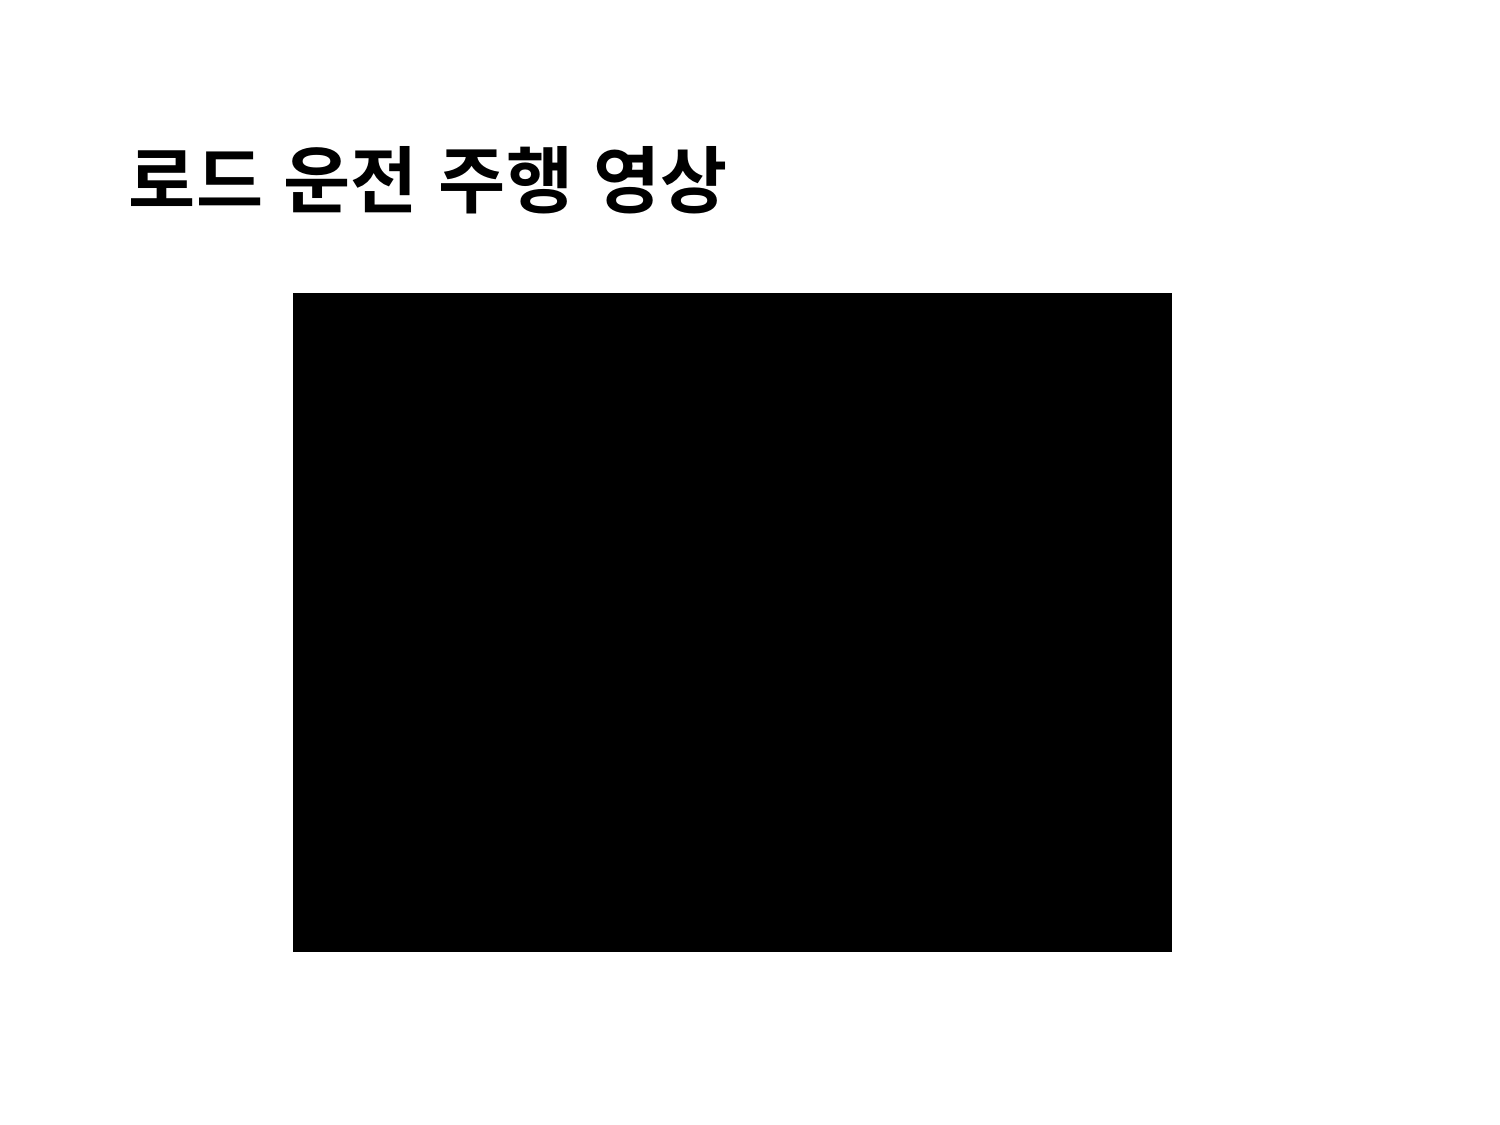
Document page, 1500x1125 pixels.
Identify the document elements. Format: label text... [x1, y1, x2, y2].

text_box 로드 운전 주행 영상 [128, 134, 762, 222]
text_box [292, 292, 1173, 953]
